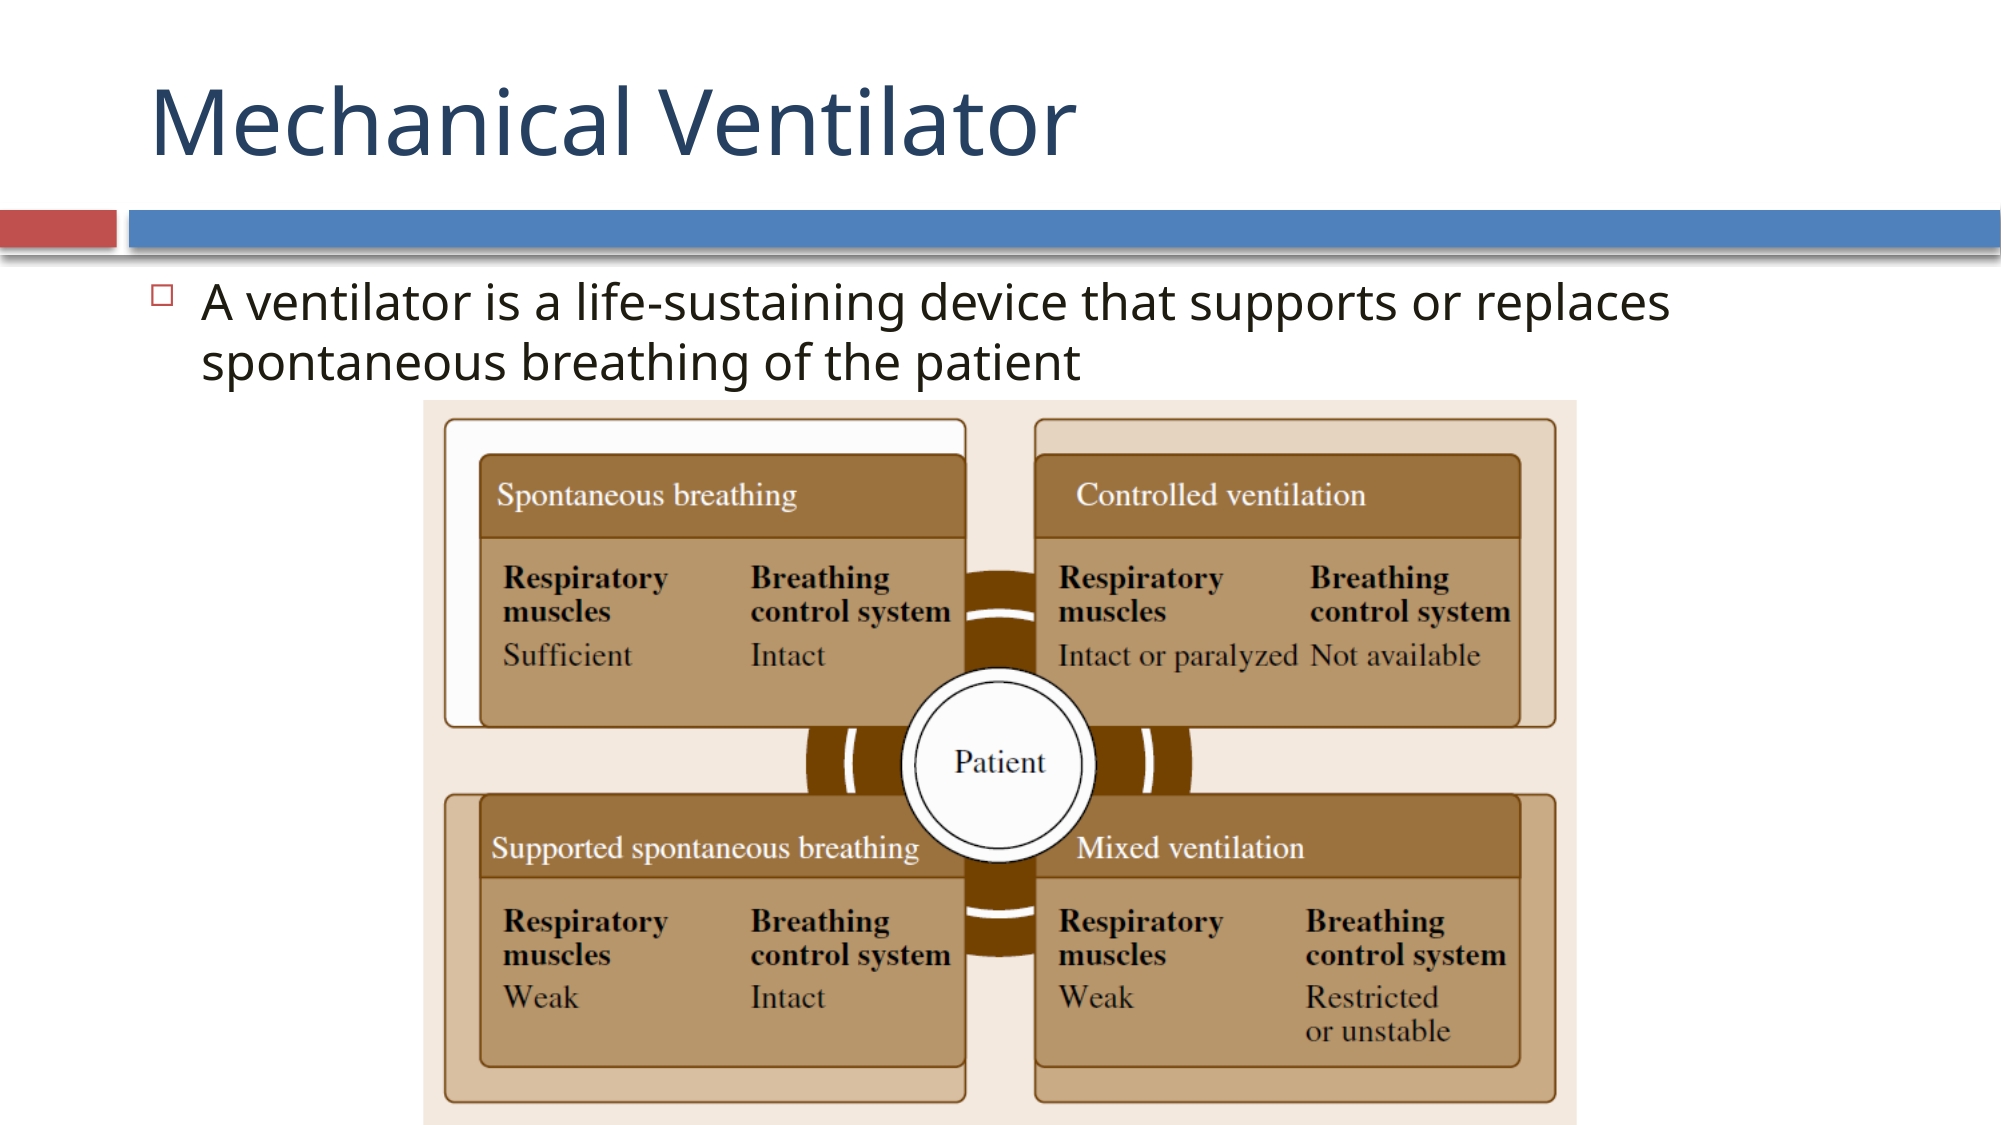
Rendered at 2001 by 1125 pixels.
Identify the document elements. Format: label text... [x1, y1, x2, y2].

list A ventilator is a life-sustaining device that supports or replaces spontaneous breathing of the patient [133, 262, 1918, 1000]
title Mechanical Ventilator [133, 37, 1918, 200]
picture [422, 400, 1577, 1125]
